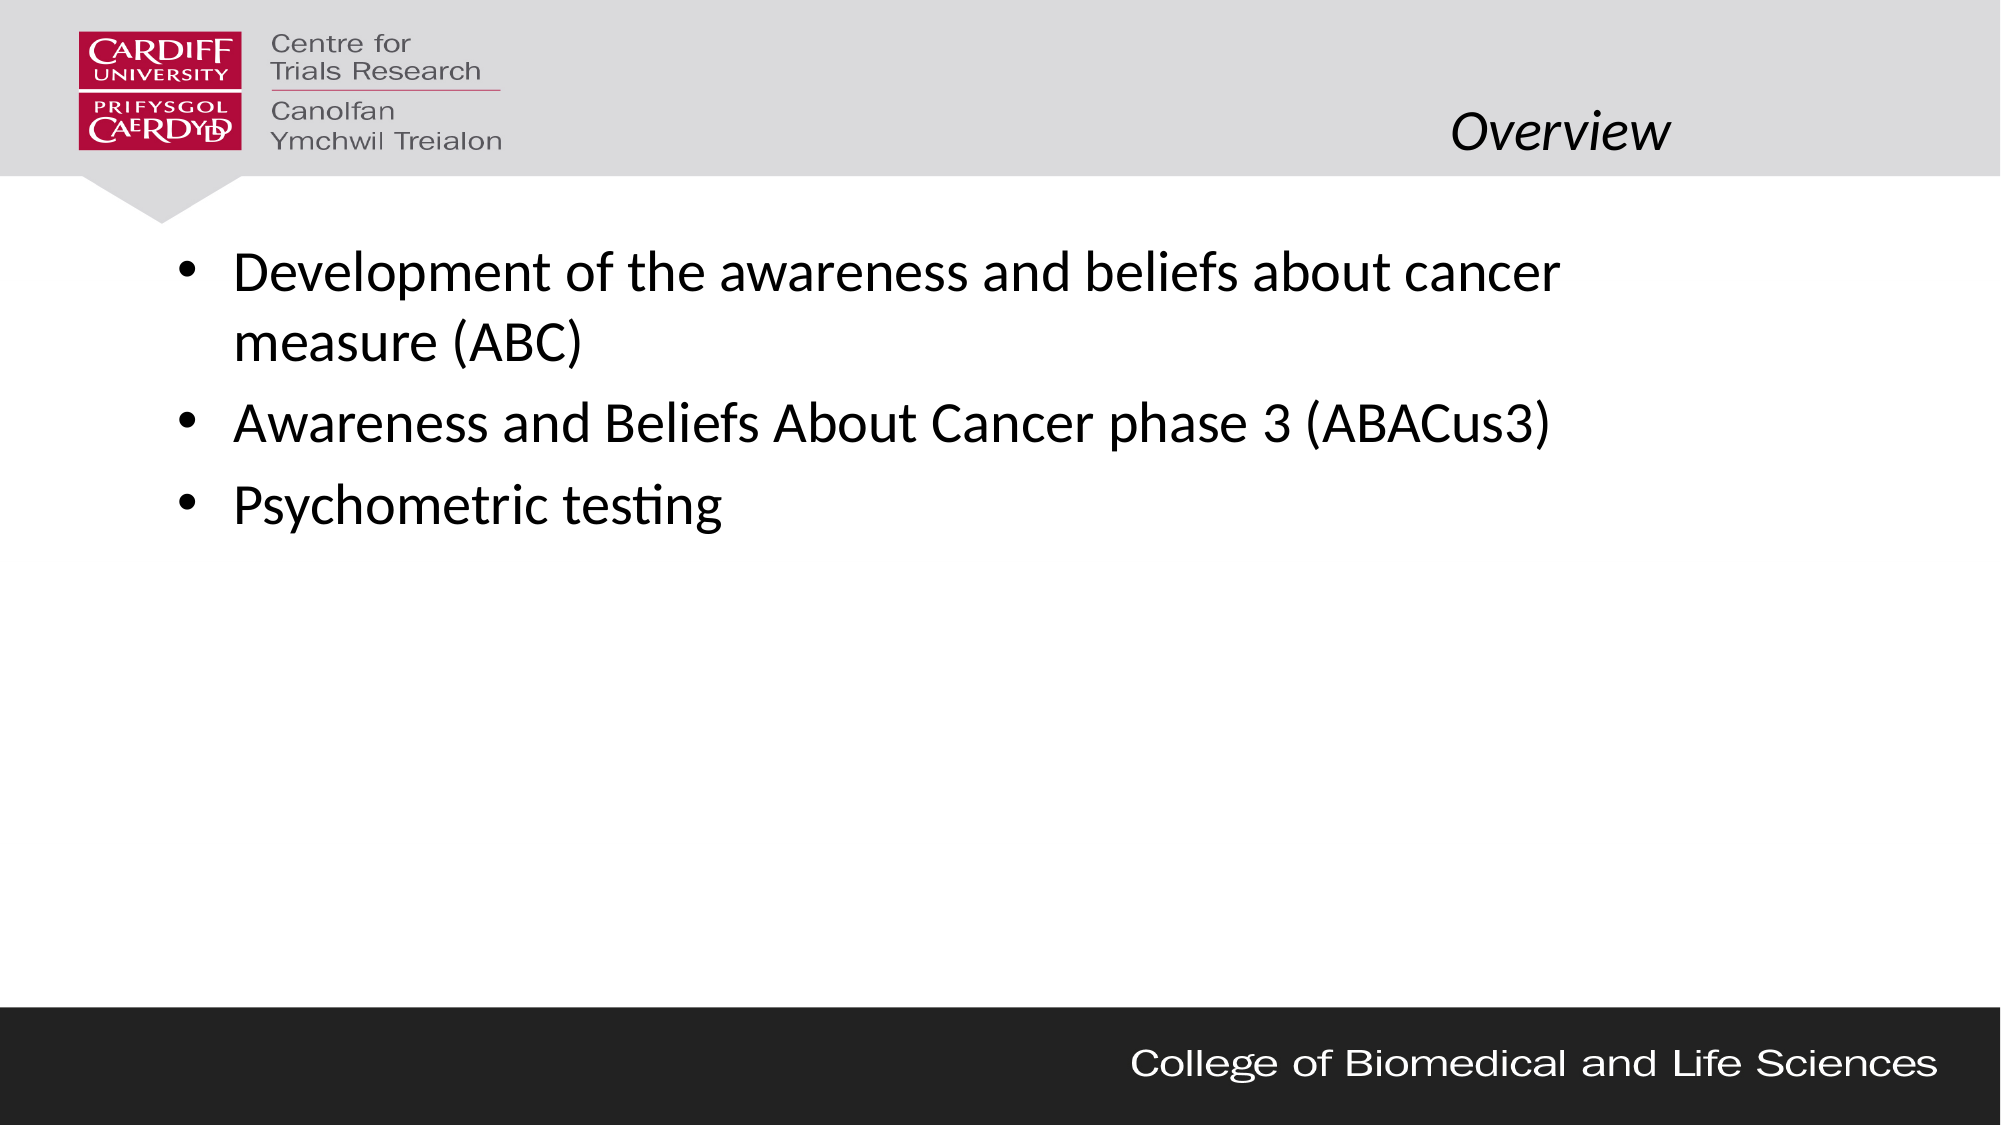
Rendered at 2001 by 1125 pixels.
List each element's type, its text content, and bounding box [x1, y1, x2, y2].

title Overview [752, 75, 1687, 170]
list Development of the awareness and beliefs about cancer measure (ABC) Awareness and Beliefs About Cancer phase 3 (ABACus3) Psychometric testing [162, 225, 1712, 840]
picture [0, 0, 2001, 1125]
